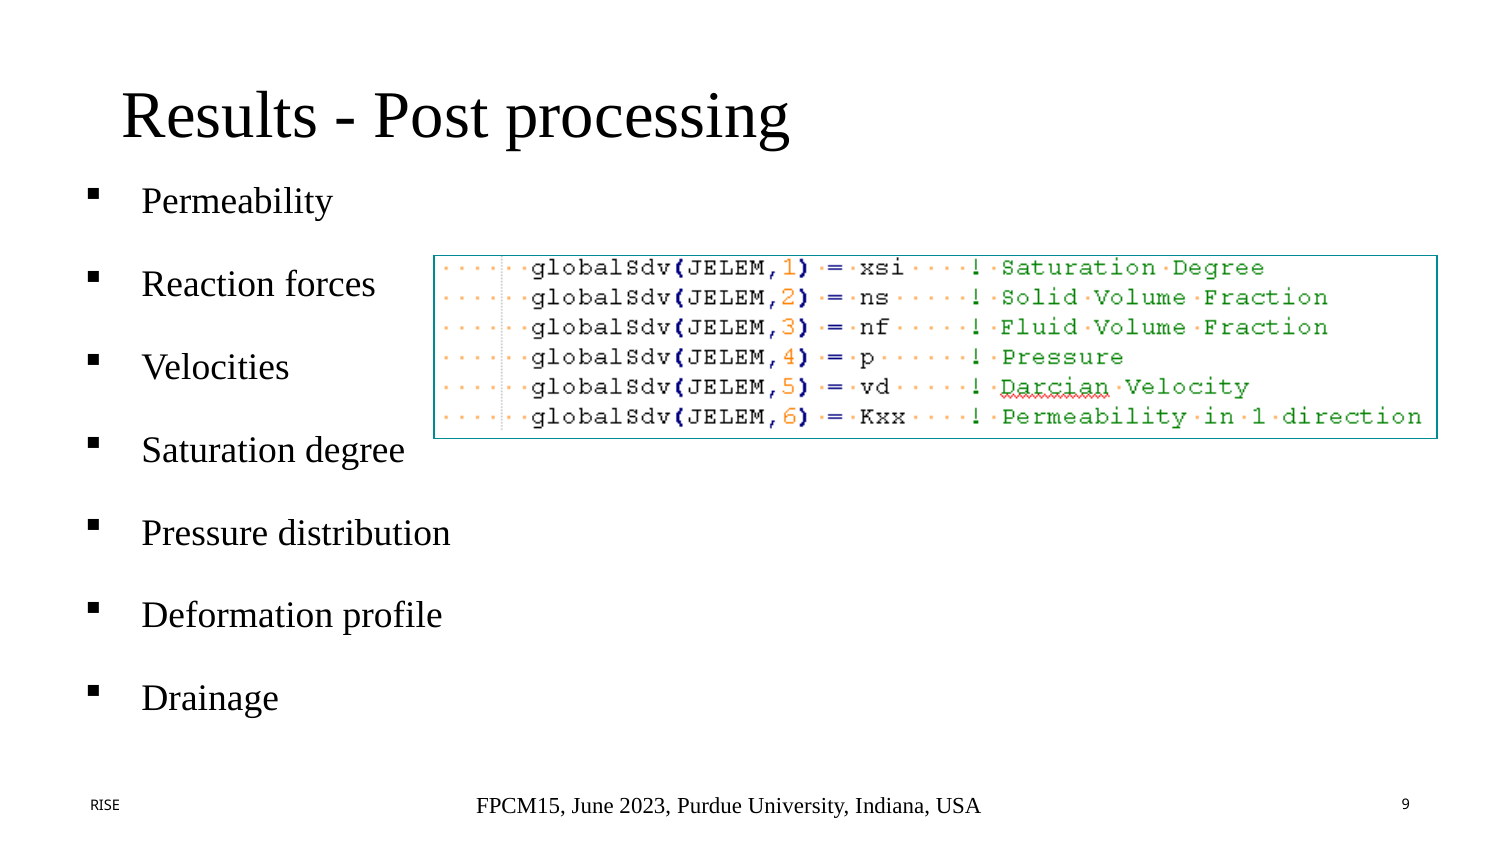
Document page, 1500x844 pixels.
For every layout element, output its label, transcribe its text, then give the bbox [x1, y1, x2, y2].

text_box FPCM15, June 2023, Purdue University, Indiana, USA [461, 783, 998, 826]
picture [434, 256, 1437, 438]
list Permeability Reaction forces Velocities Saturation degree Pressure distribution Deformation profile Drainage [85, 171, 1415, 723]
slide_number 9 [1074, 782, 1425, 827]
footer RISE [75, 782, 550, 827]
text_box Results - Post processing [121, 30, 1289, 171]
